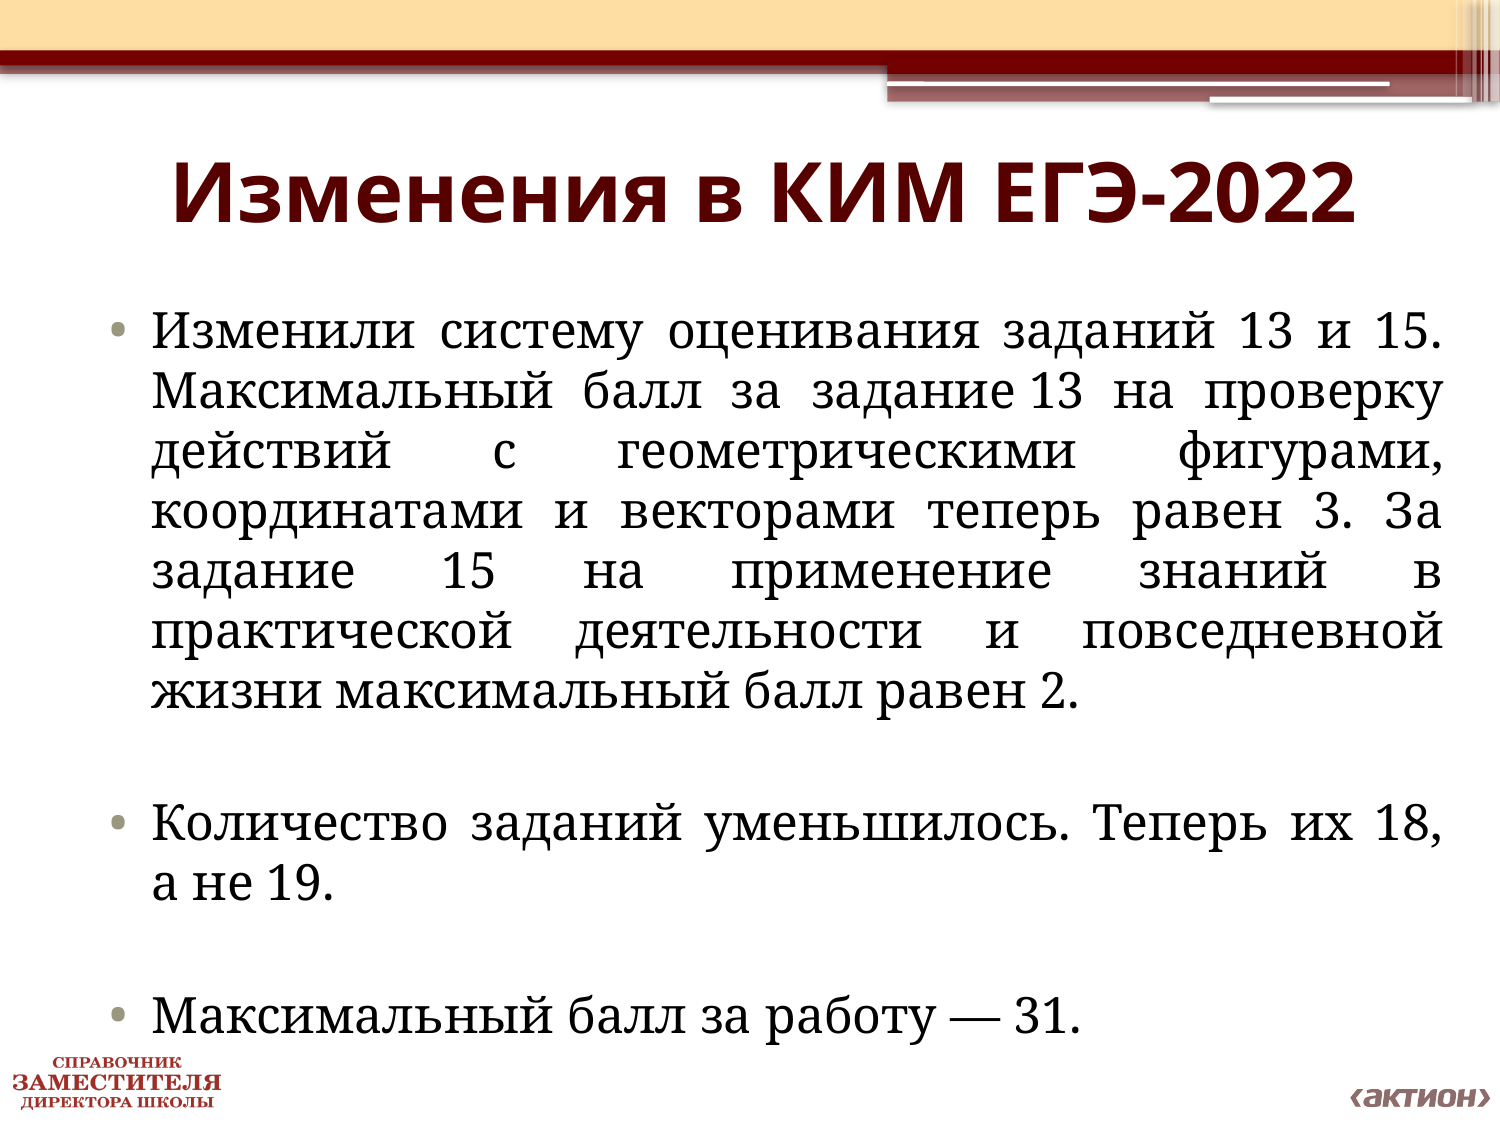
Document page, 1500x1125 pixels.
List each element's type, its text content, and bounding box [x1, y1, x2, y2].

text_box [13, 1056, 1500, 1111]
list Изменили систему оценивания заданий 13 и 15. Максимальный балл за задание 13 на проверку действий с геометрическими фигурами, координатами и векторами теперь равен 3. За задание 15 на применение знаний в практической деятельности и повседневной жизни максимальный балл равен 2. Количество заданий уменьшилось. Теперь их 18, а не 19. Максимальный балл за работу — 31. [76, 290, 1459, 1001]
title Изменения в КИМ ЕГЭ-2022 [88, 101, 1439, 277]
